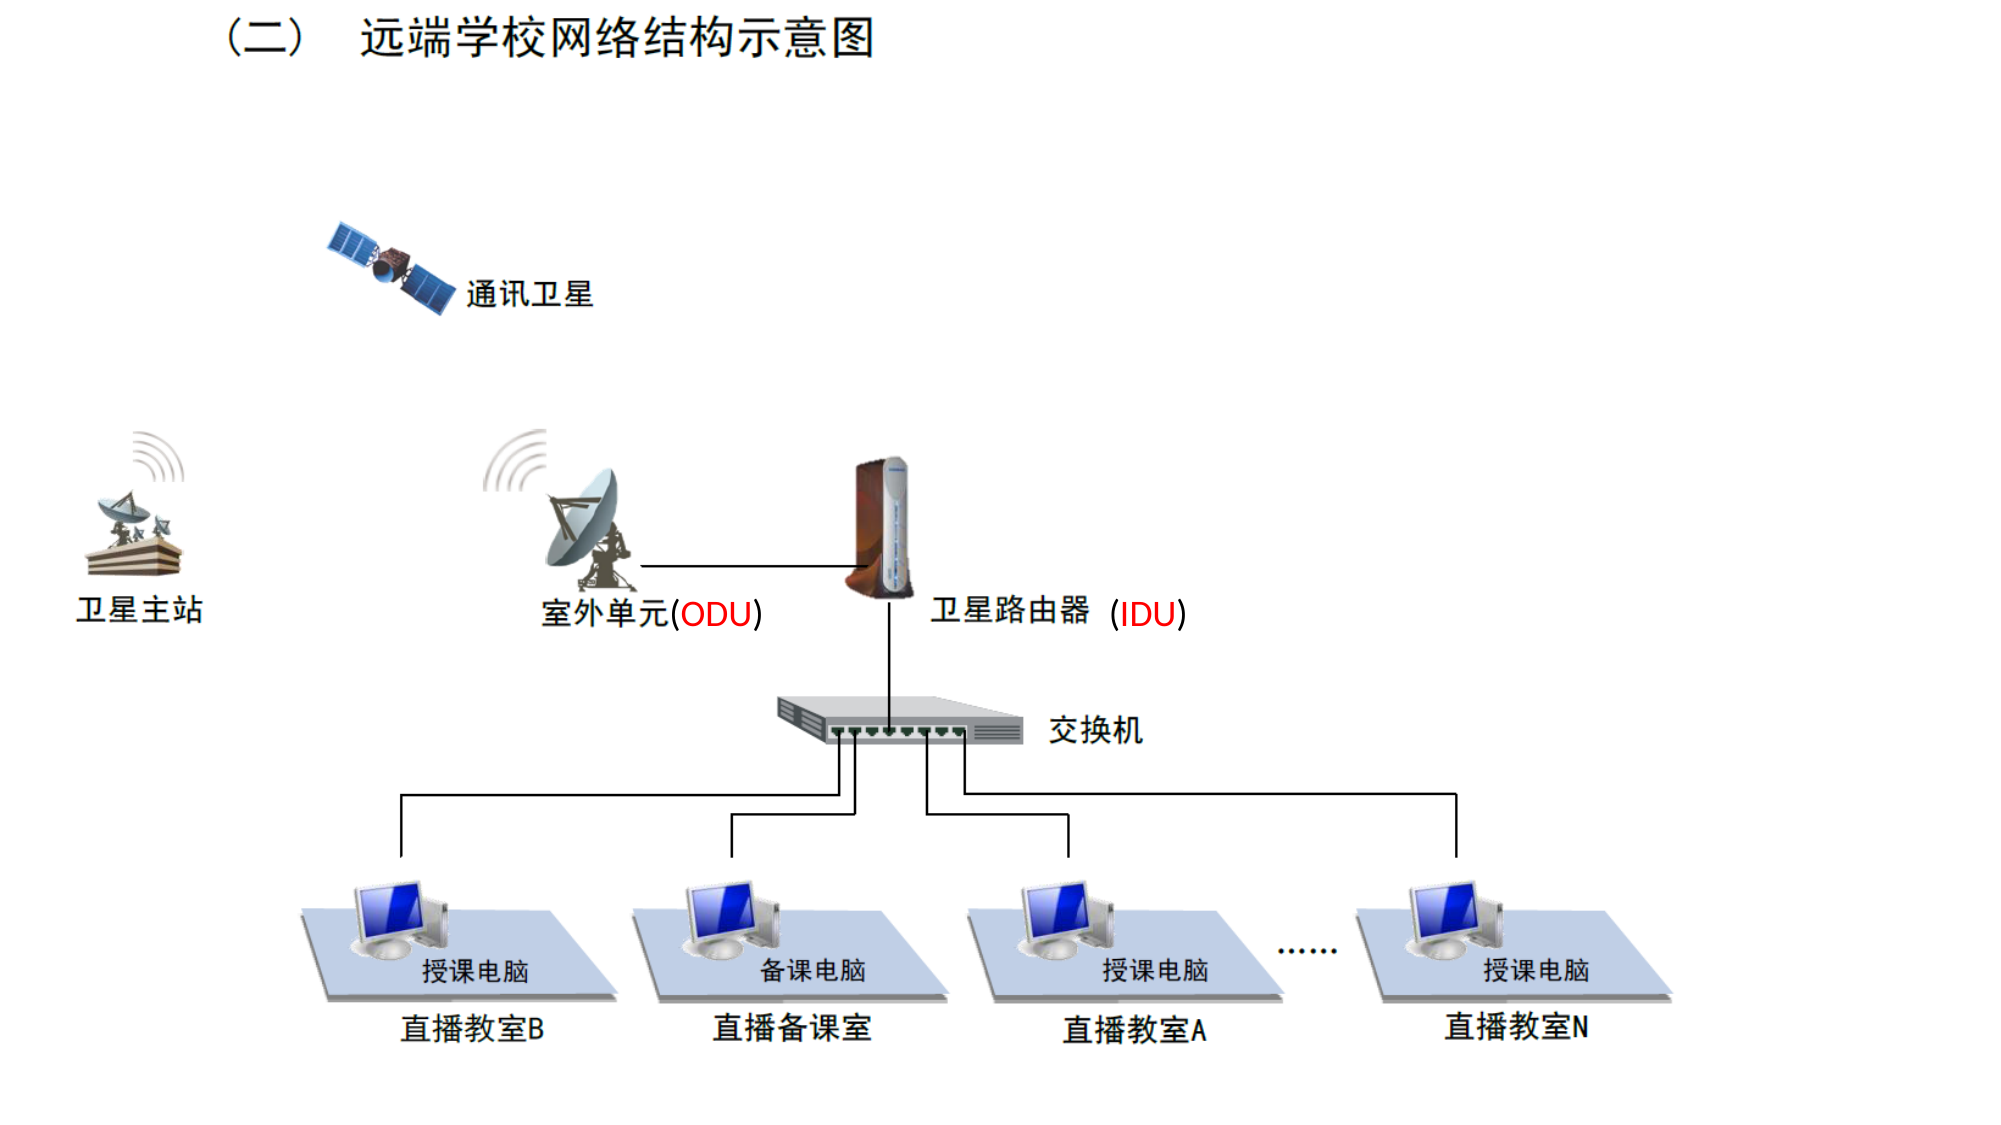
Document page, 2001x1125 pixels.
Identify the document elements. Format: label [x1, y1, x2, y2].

picture [55, 0, 1715, 1065]
